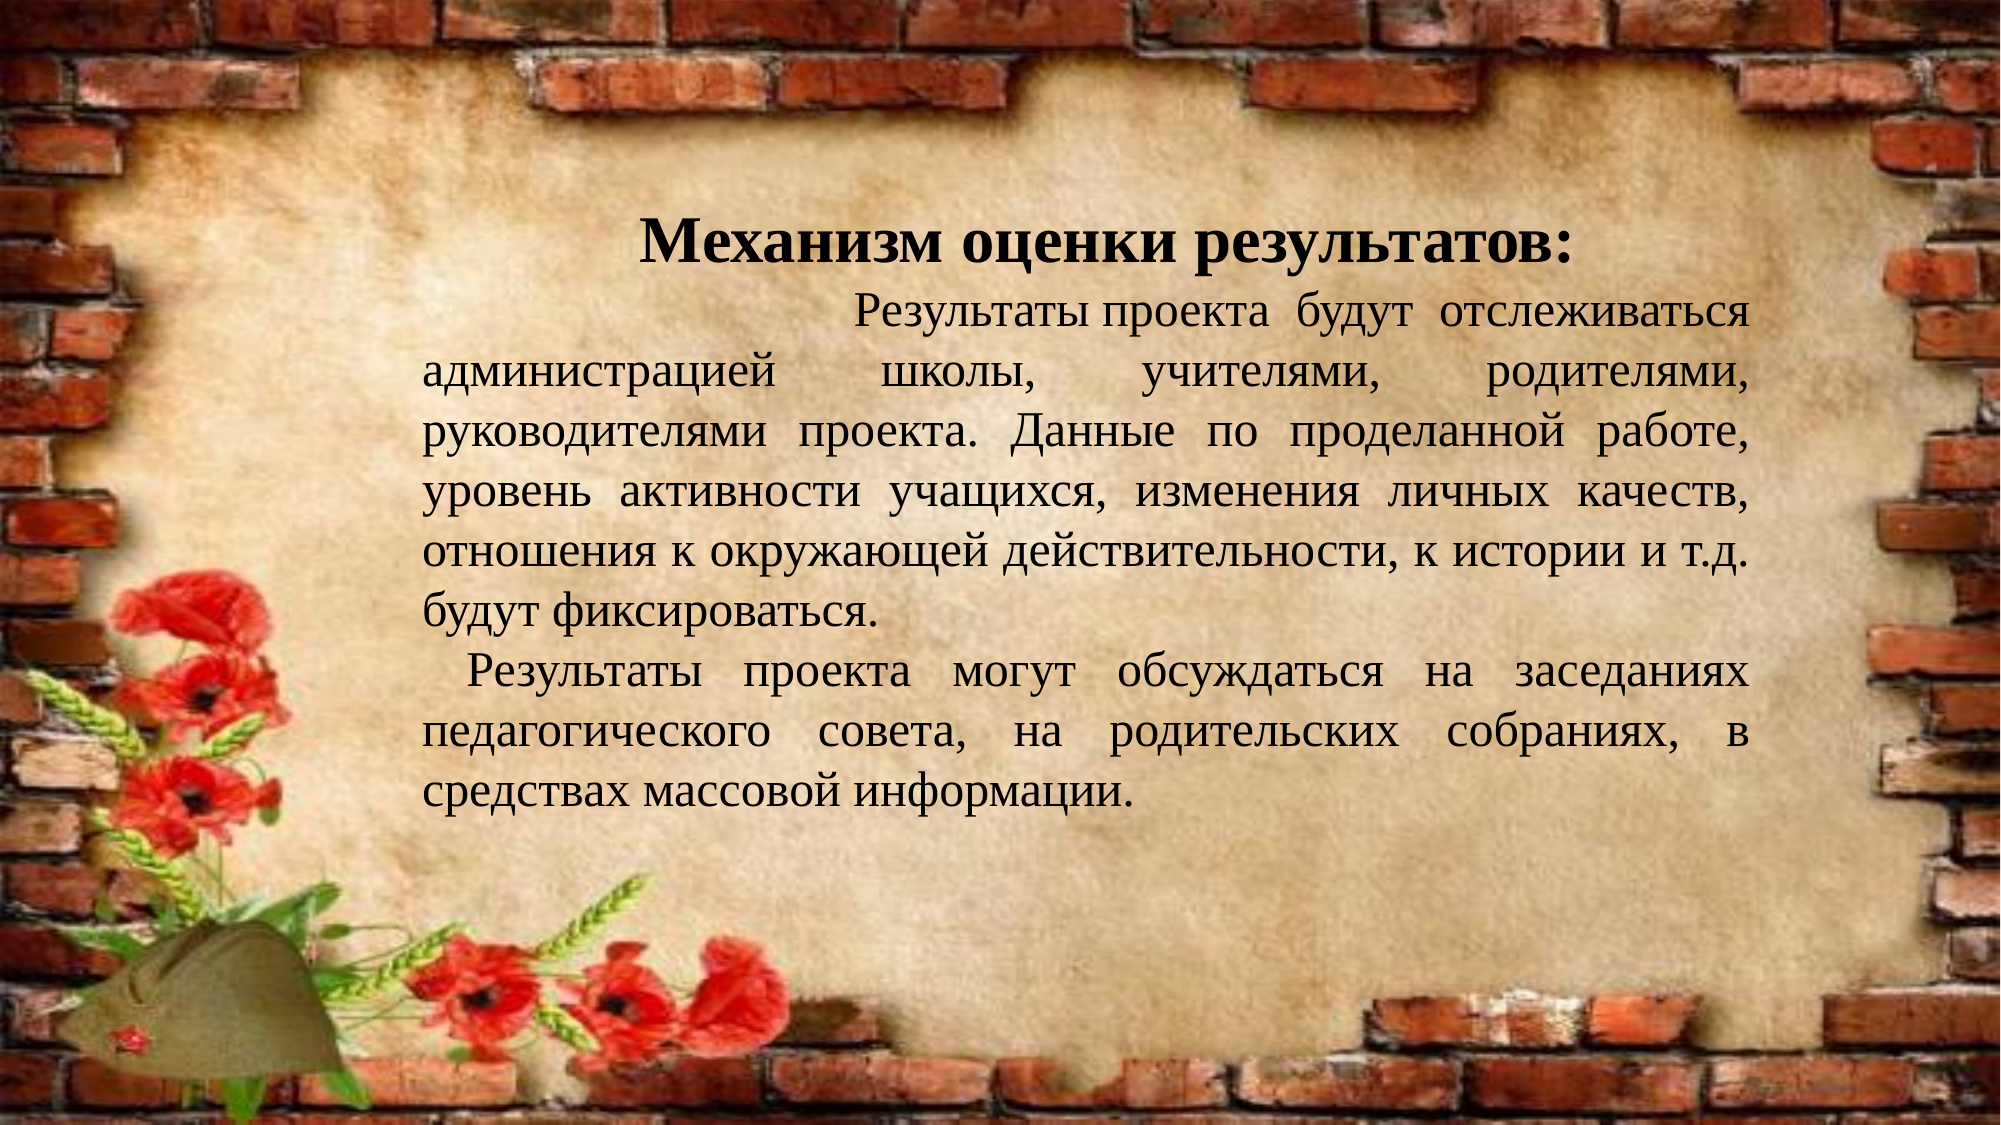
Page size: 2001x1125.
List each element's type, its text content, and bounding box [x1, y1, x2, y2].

text_box Механизм оценки результатов: Результаты проекта будут отслеживаться администрацией школы, учителями, родителями, руководителями проекта. Данные по проделанной работе, уровень активности учащихся, изменения личных качеств, отношения к окружающей действительности, к истории и т.д. будут фиксироваться. Результаты проекта могут обсуждаться на заседаниях педагогического совета, на родительских собраниях, в средствах массовой информации. [407, 148, 1766, 824]
picture [0, 0, 2001, 1125]
